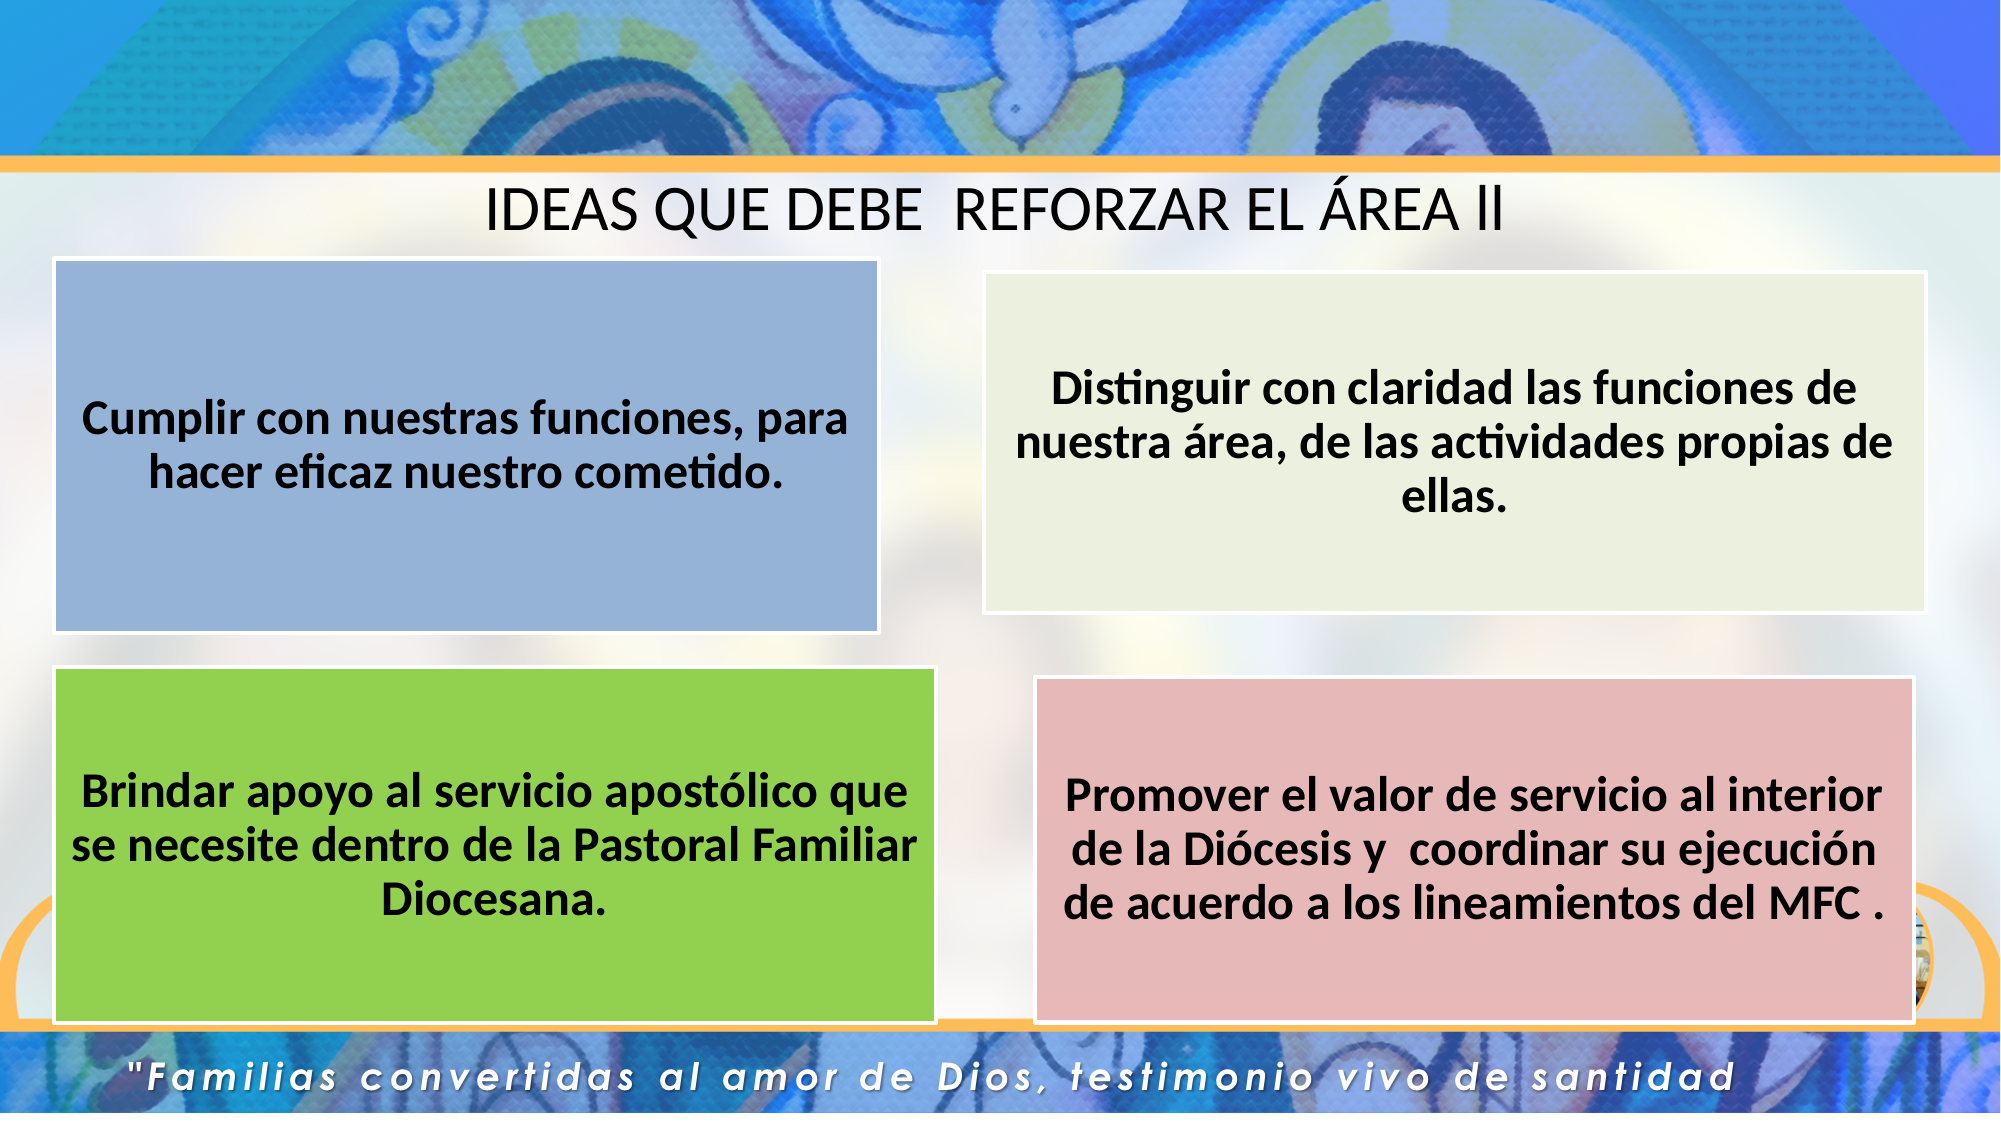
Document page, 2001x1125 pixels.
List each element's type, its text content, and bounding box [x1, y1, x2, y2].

picture [0, 0, 2001, 1125]
title IDEAS QUE DEBE REFORZAR EL ÁREA ll [232, 156, 1758, 226]
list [53, 229, 1926, 1038]
